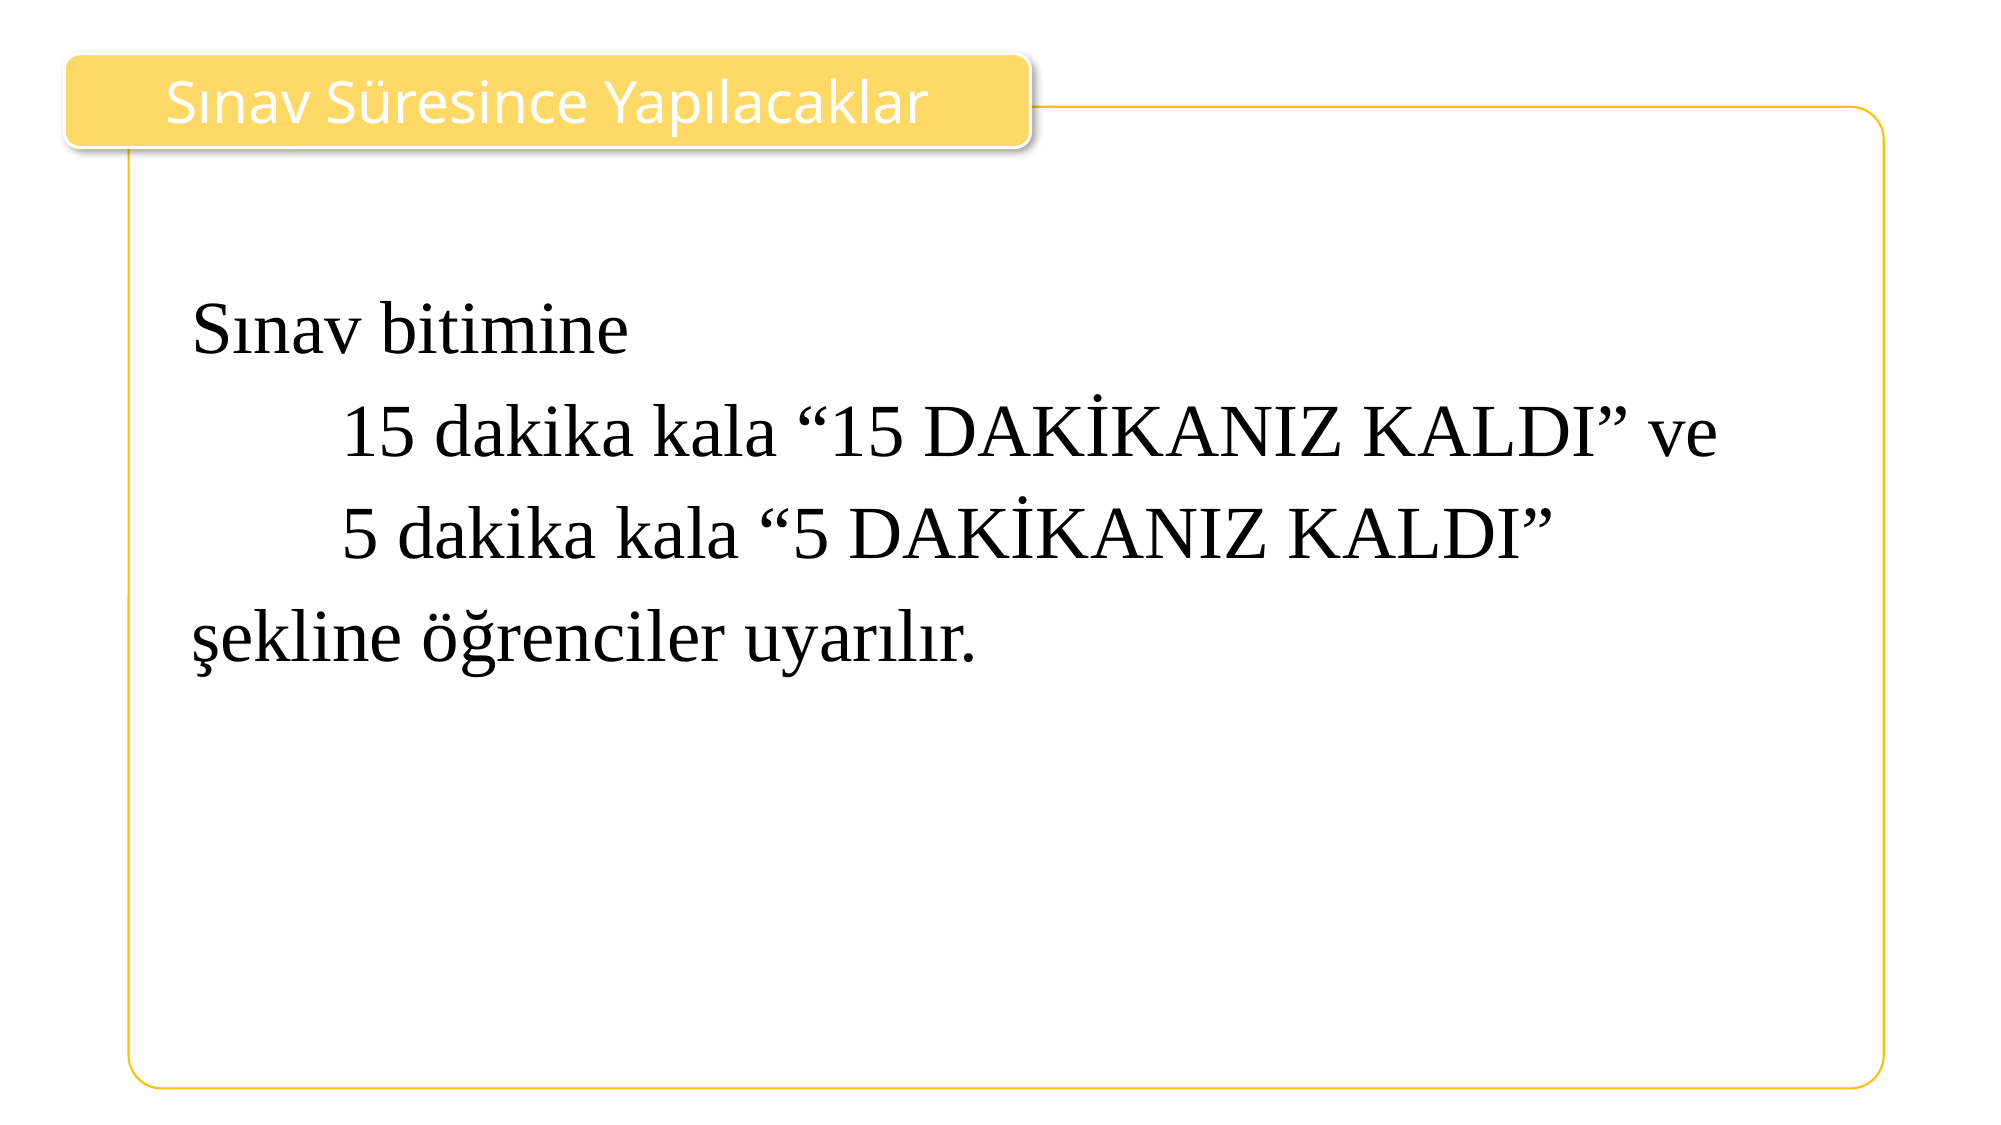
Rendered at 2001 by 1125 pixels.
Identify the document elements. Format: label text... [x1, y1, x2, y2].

text_box Sınav Süresince Yapılacaklar [62, 52, 1033, 150]
text_box Sınav bitimine 15 dakika kala “15 DAKİKANIZ KALDI” ve 5 dakika kala “5 DAKİKANIZ KALDI” şekline öğrenciler uyarılır. [176, 271, 1836, 684]
text_box [127, 105, 1885, 1090]
